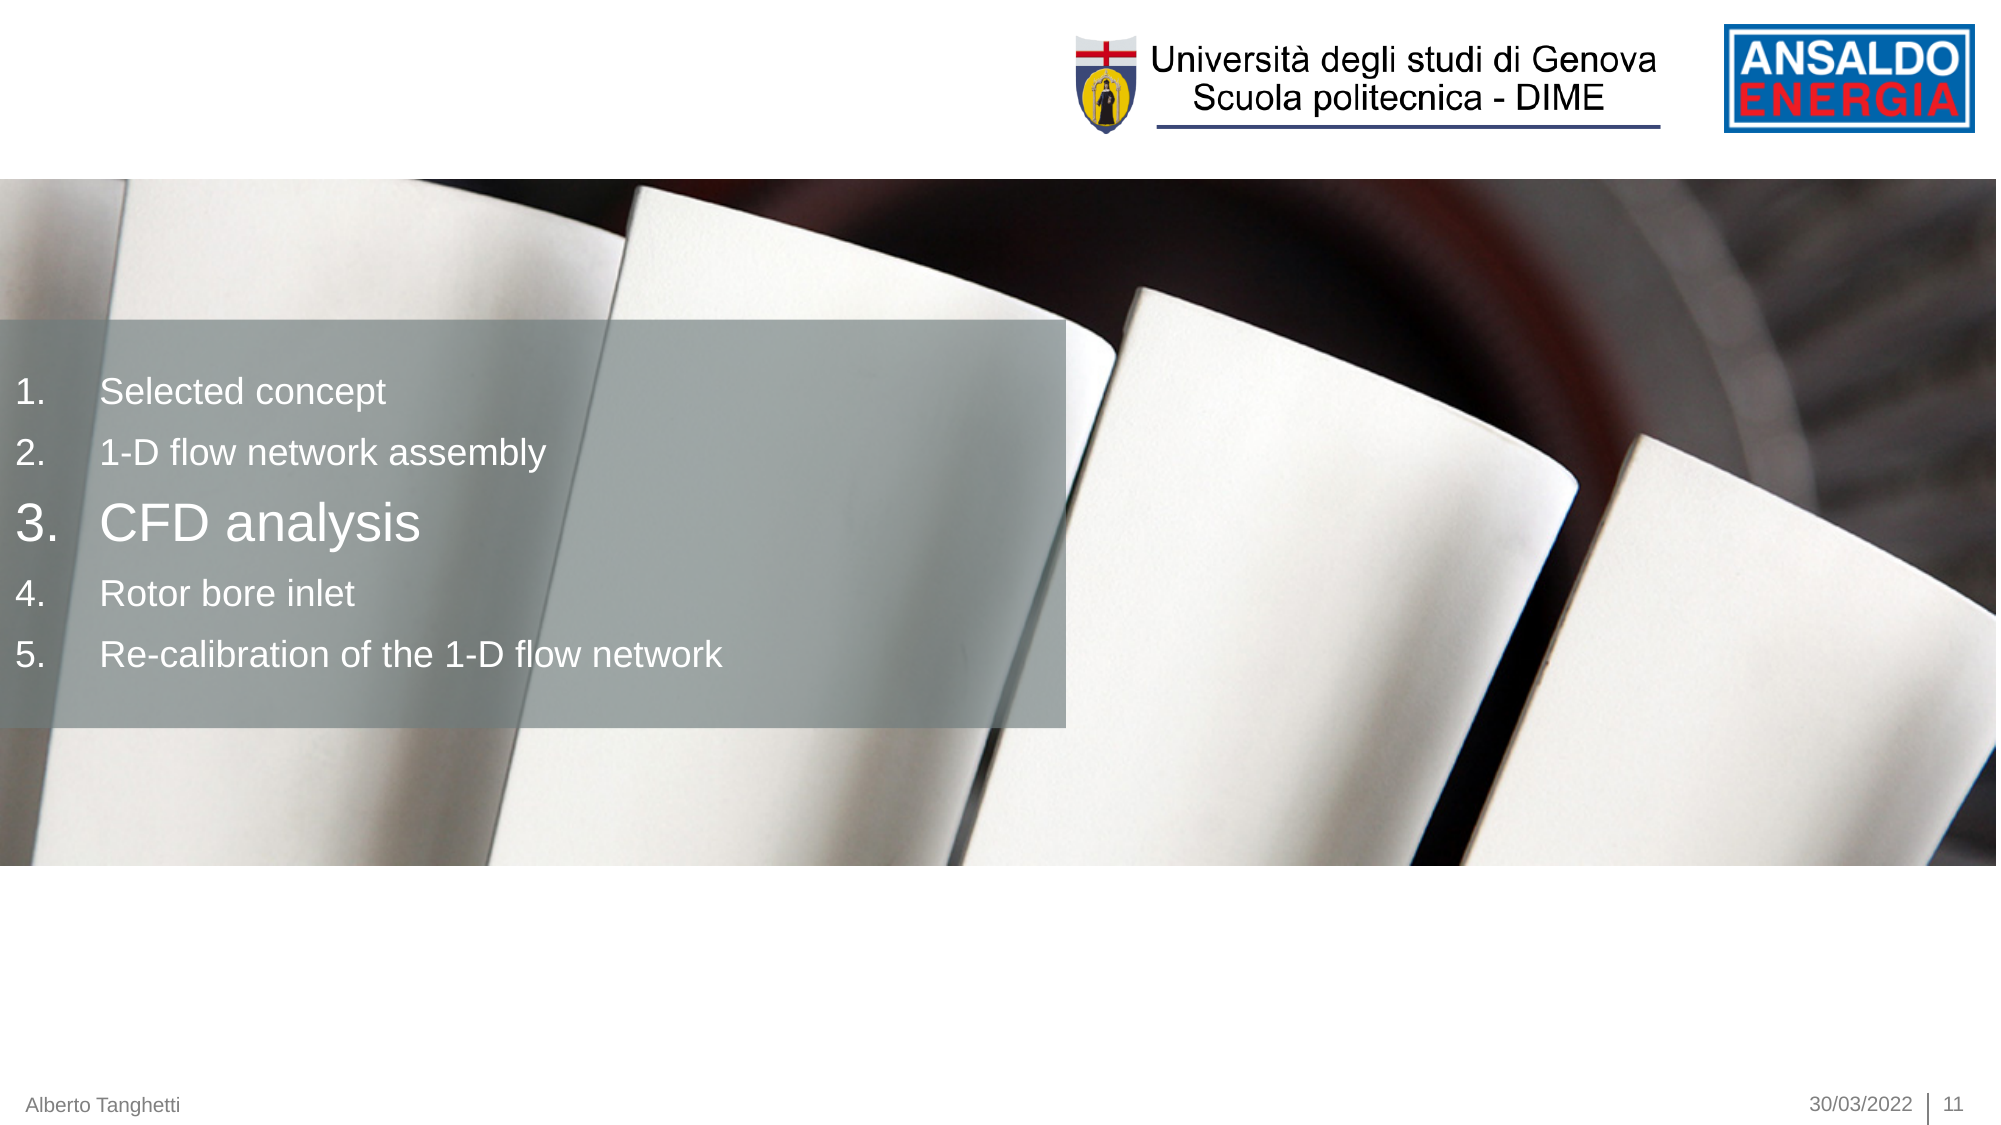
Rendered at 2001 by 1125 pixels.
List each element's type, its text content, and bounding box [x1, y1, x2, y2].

slide_number 11 [1928, 1082, 1989, 1125]
picture [0, 179, 1996, 866]
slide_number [1606, 1082, 1928, 1125]
footer Alberto Tanghetti [25, 1082, 701, 1125]
picture [1065, 27, 1678, 137]
list Selected concept 1-D flow network assembly CFD analysis Rotor bore inlet Re-calibration of the 1-D flow network [0, 319, 1066, 729]
picture [1724, 24, 1975, 133]
